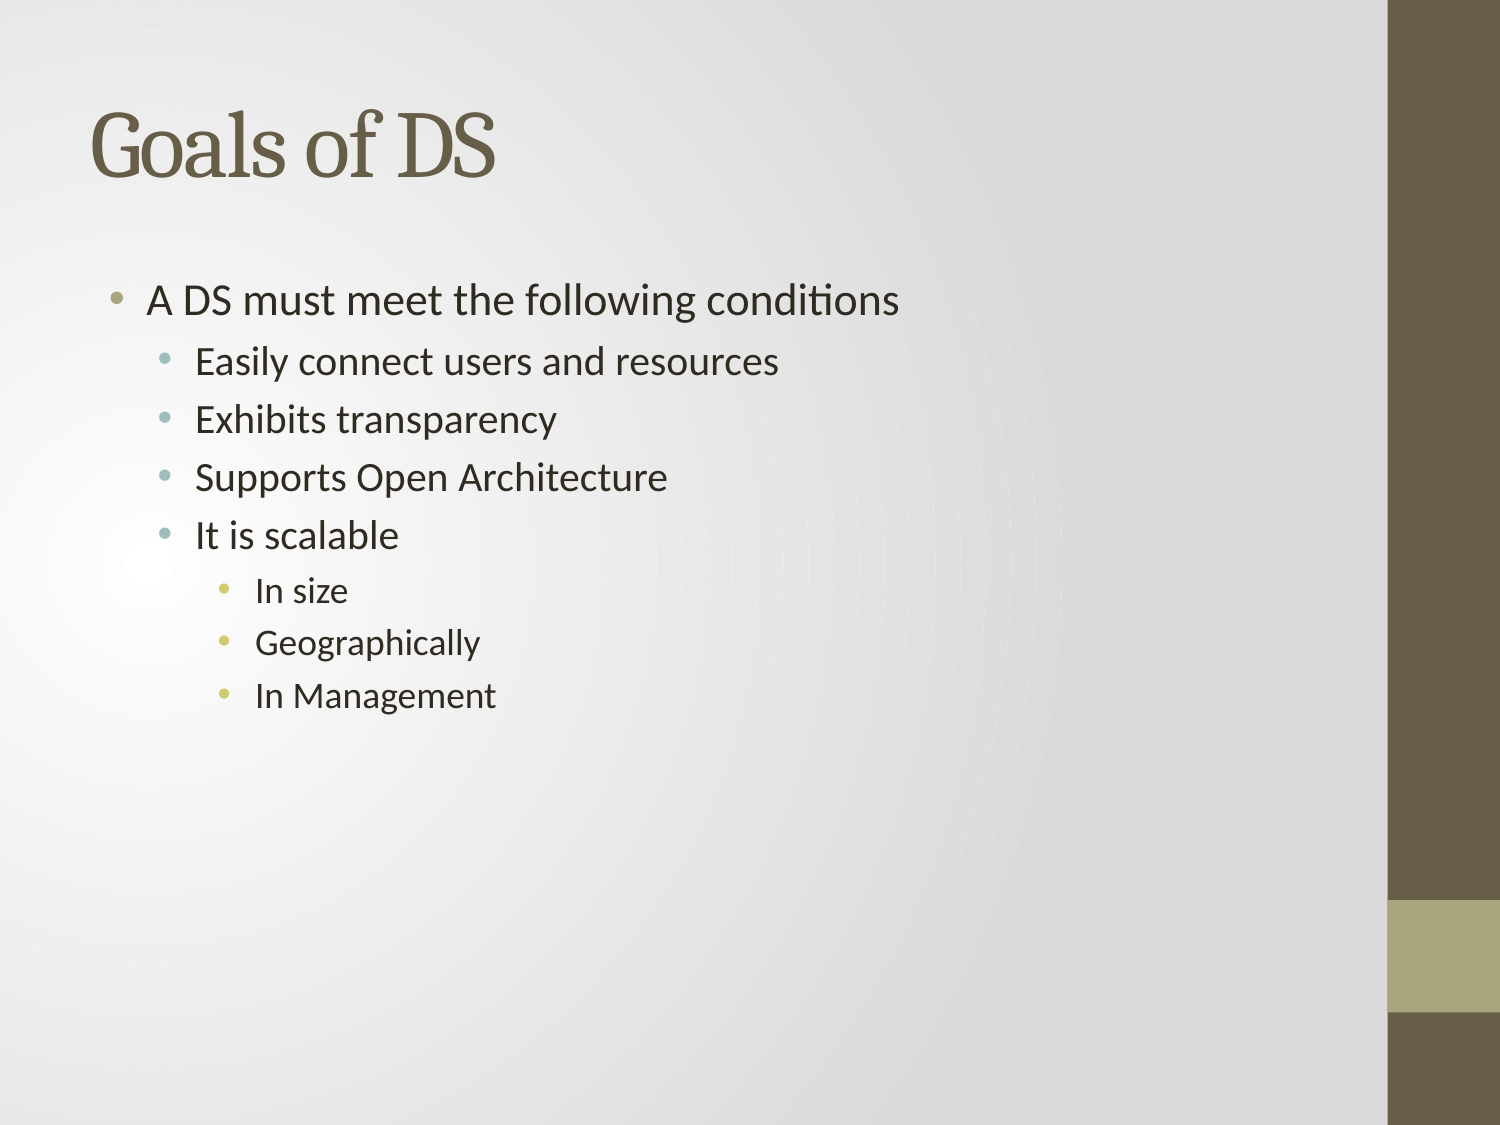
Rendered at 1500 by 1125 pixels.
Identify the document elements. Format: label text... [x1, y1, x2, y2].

list A DS must meet the following conditions Easily connect users and resources Exhibits transparency Supports Open Architecture It is scalable In size Geographically In Management [75, 262, 1325, 1050]
title Goals of DS [75, 45, 1325, 233]
